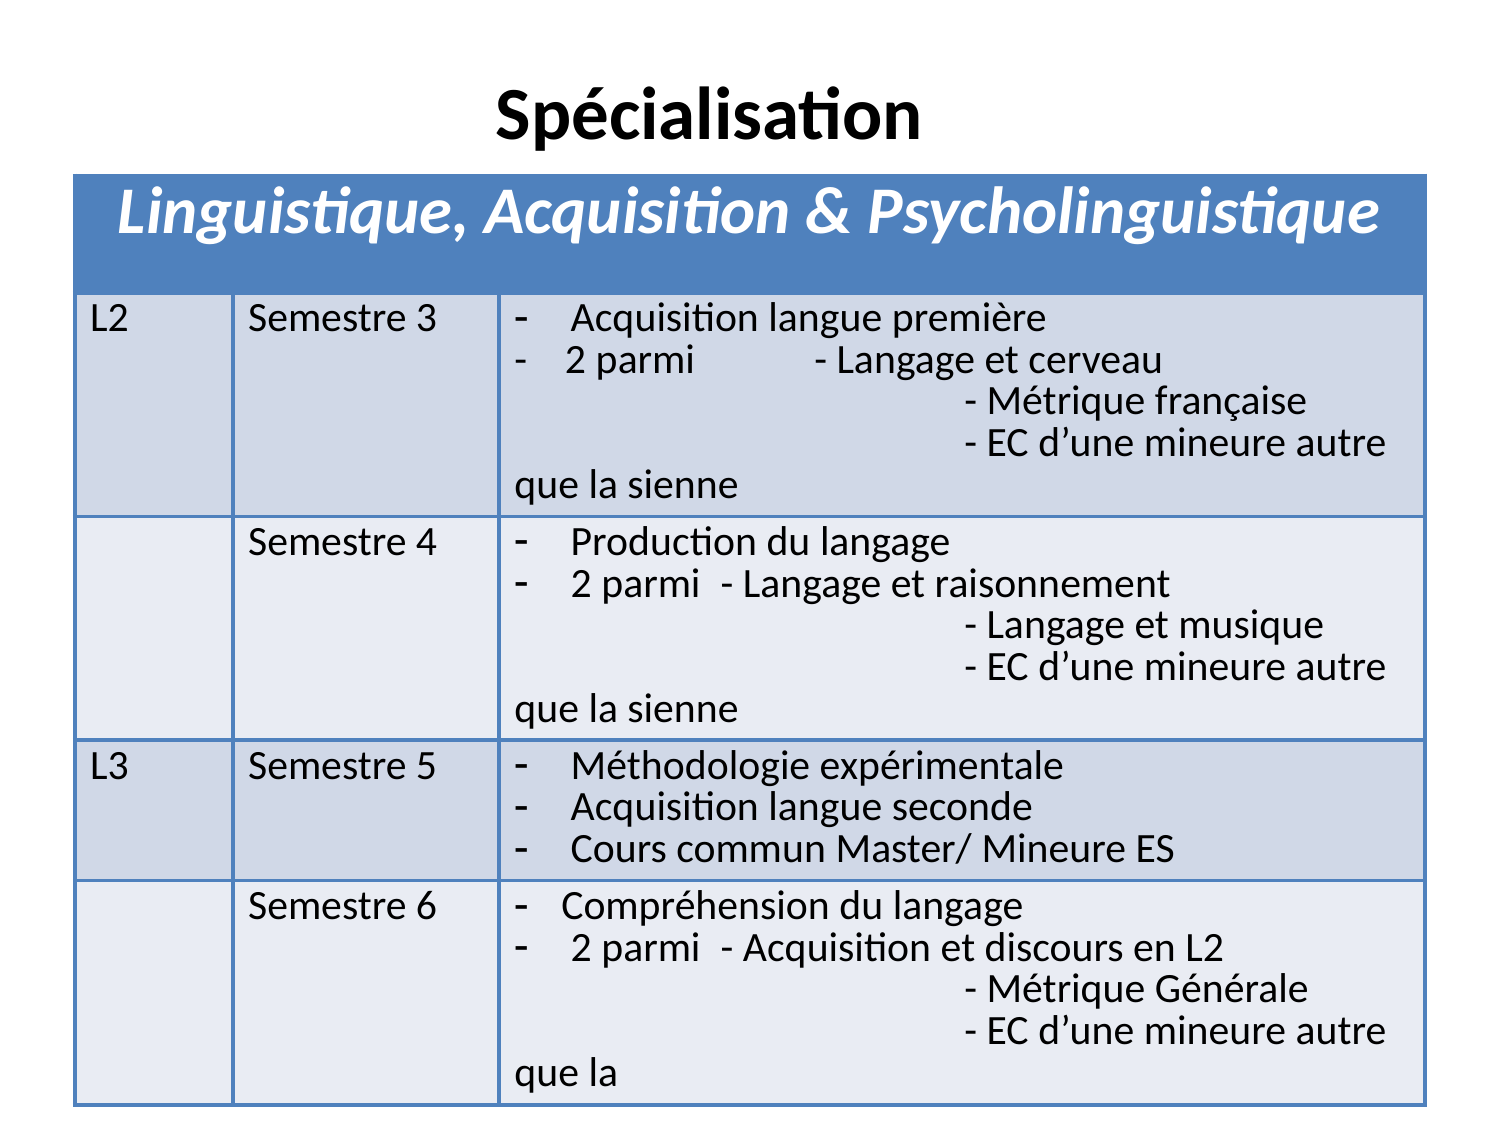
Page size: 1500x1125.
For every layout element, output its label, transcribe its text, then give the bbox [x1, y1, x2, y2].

table_cell [77, 518, 231, 738]
table_cell Production du langage 2 parmi - Langage et raisonnement - Langage et musique - EC d’une mineure autre que la sienne [501, 518, 1423, 738]
table_cell Semestre 6 [235, 882, 497, 1103]
table_cell Semestre 3 [235, 295, 497, 515]
table_cell L2 [77, 295, 231, 515]
table_cell L3 [77, 742, 231, 879]
table_cell Acquisition langue première - 2 parmi - Langage et cerveau - Métrique française - EC d’une mineure autre que la sienne [501, 295, 1423, 515]
table_cell Compréhension du langage 2 parmi - Acquisition et discours en L2 - Métrique Générale - EC d’une mineure autre que la [501, 882, 1423, 1103]
table_header Linguistique, Acquisition & Psycholinguistique [77, 178, 1423, 291]
table_cell [77, 882, 231, 1103]
table_cell Semestre 5 [235, 742, 497, 879]
table_cell Semestre 4 [235, 518, 497, 738]
title Spécialisation [42, 43, 1393, 176]
table_cell Méthodologie expérimentale Acquisition langue seconde Cours commun Master/ Mineure ES [501, 742, 1423, 879]
